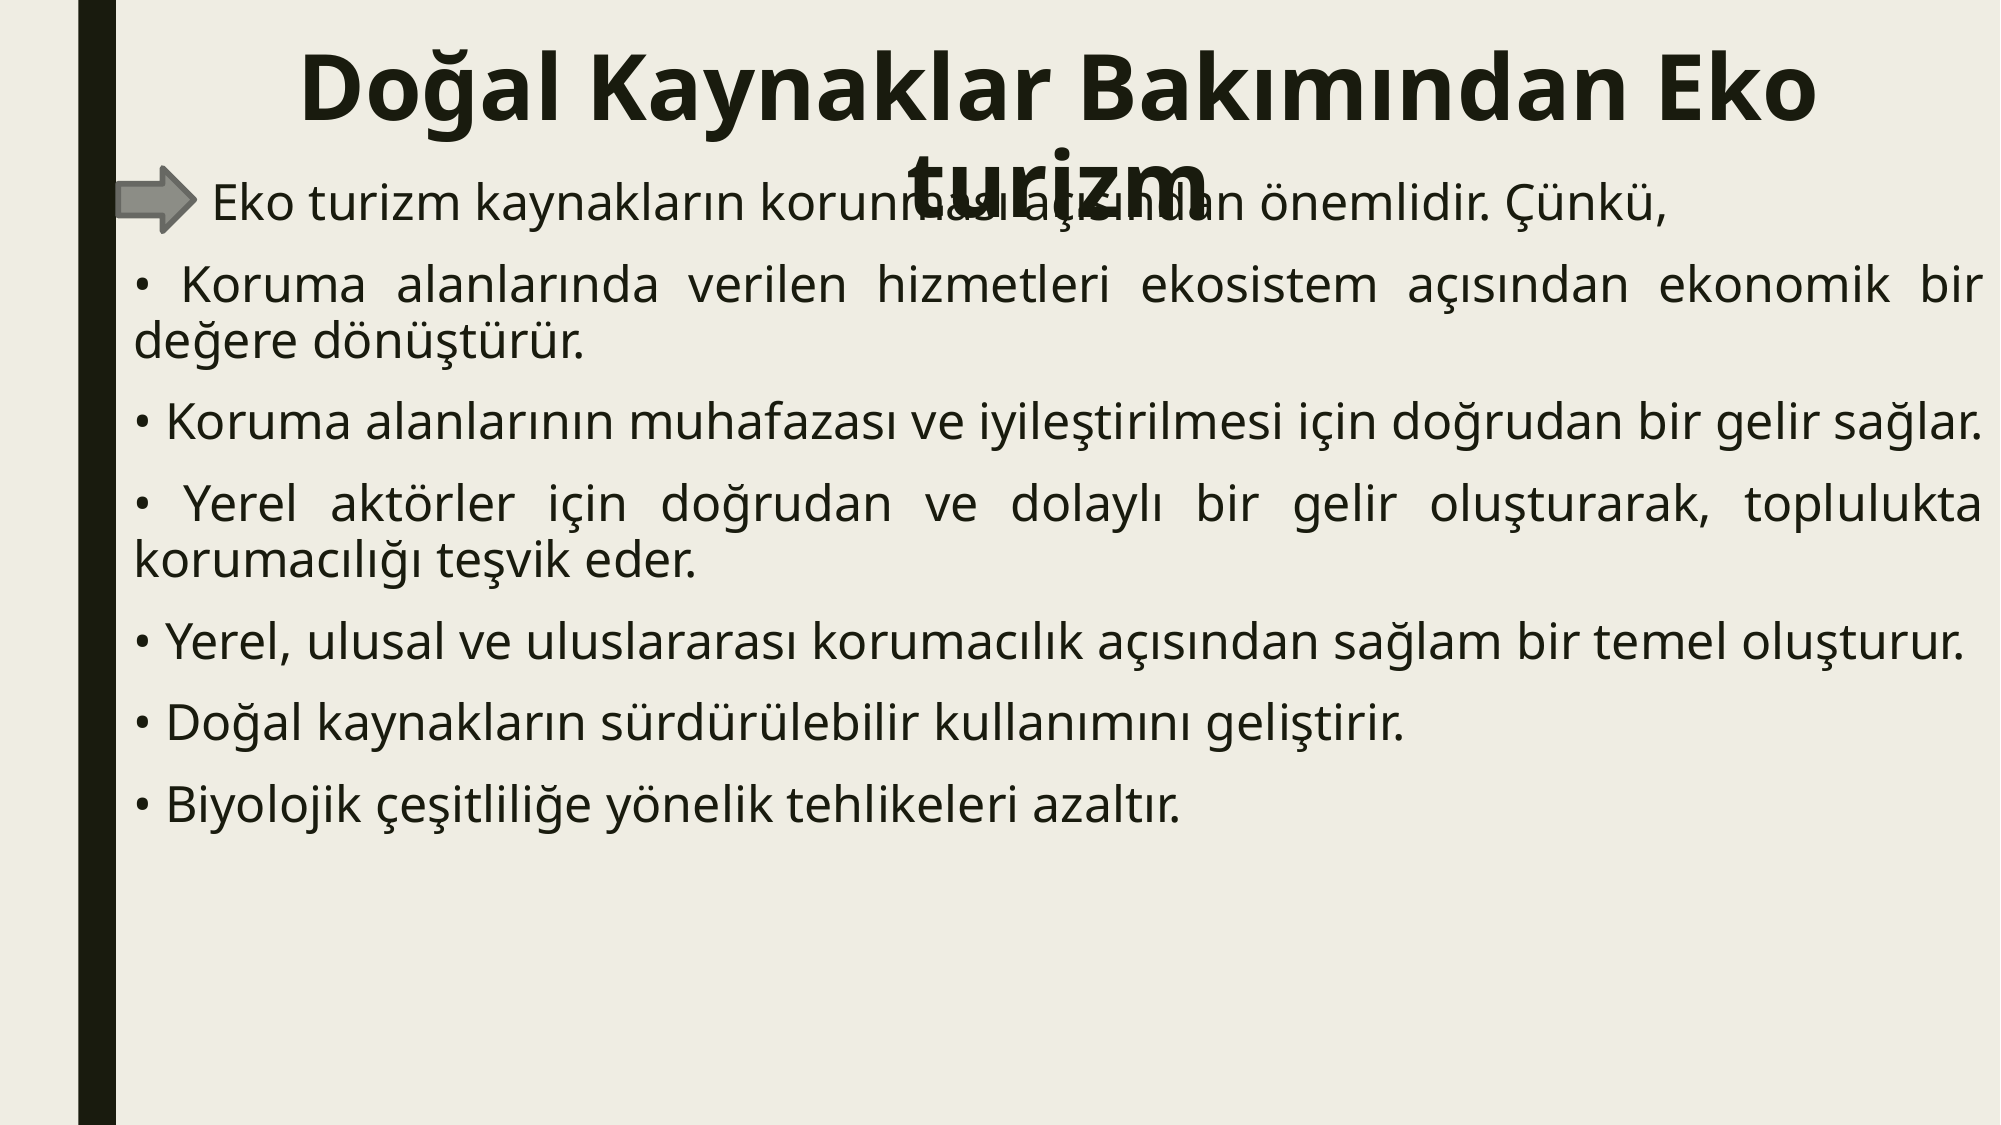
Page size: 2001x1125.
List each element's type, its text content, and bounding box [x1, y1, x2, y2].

title Doğal Kaynaklar Bakımından Eko turizm [118, 34, 2000, 159]
list Eko turizm kaynakların korunması açısından önemlidir. Çünkü, • Koruma alanlarında verilen hizmetleri ekosistem açısından ekonomik bir değere dönüştürür. • Koruma alanlarının muhafazası ve iyileştirilmesi için doğrudan bir gelir sağlar. • Yerel aktörler için doğrudan ve dolaylı bir gelir oluşturarak, toplulukta korumacılığı teşvik eder. • Yerel, ulusal ve uluslararası korumacılık açısından sağlam bir temel oluşturur. • Doğal kaynakların sürdürülebilir kullanımını geliştirir. • Biyolojik çeşitliliğe yönelik tehlikeleri azaltır. [118, 167, 2000, 1125]
text_box [115, 165, 198, 234]
